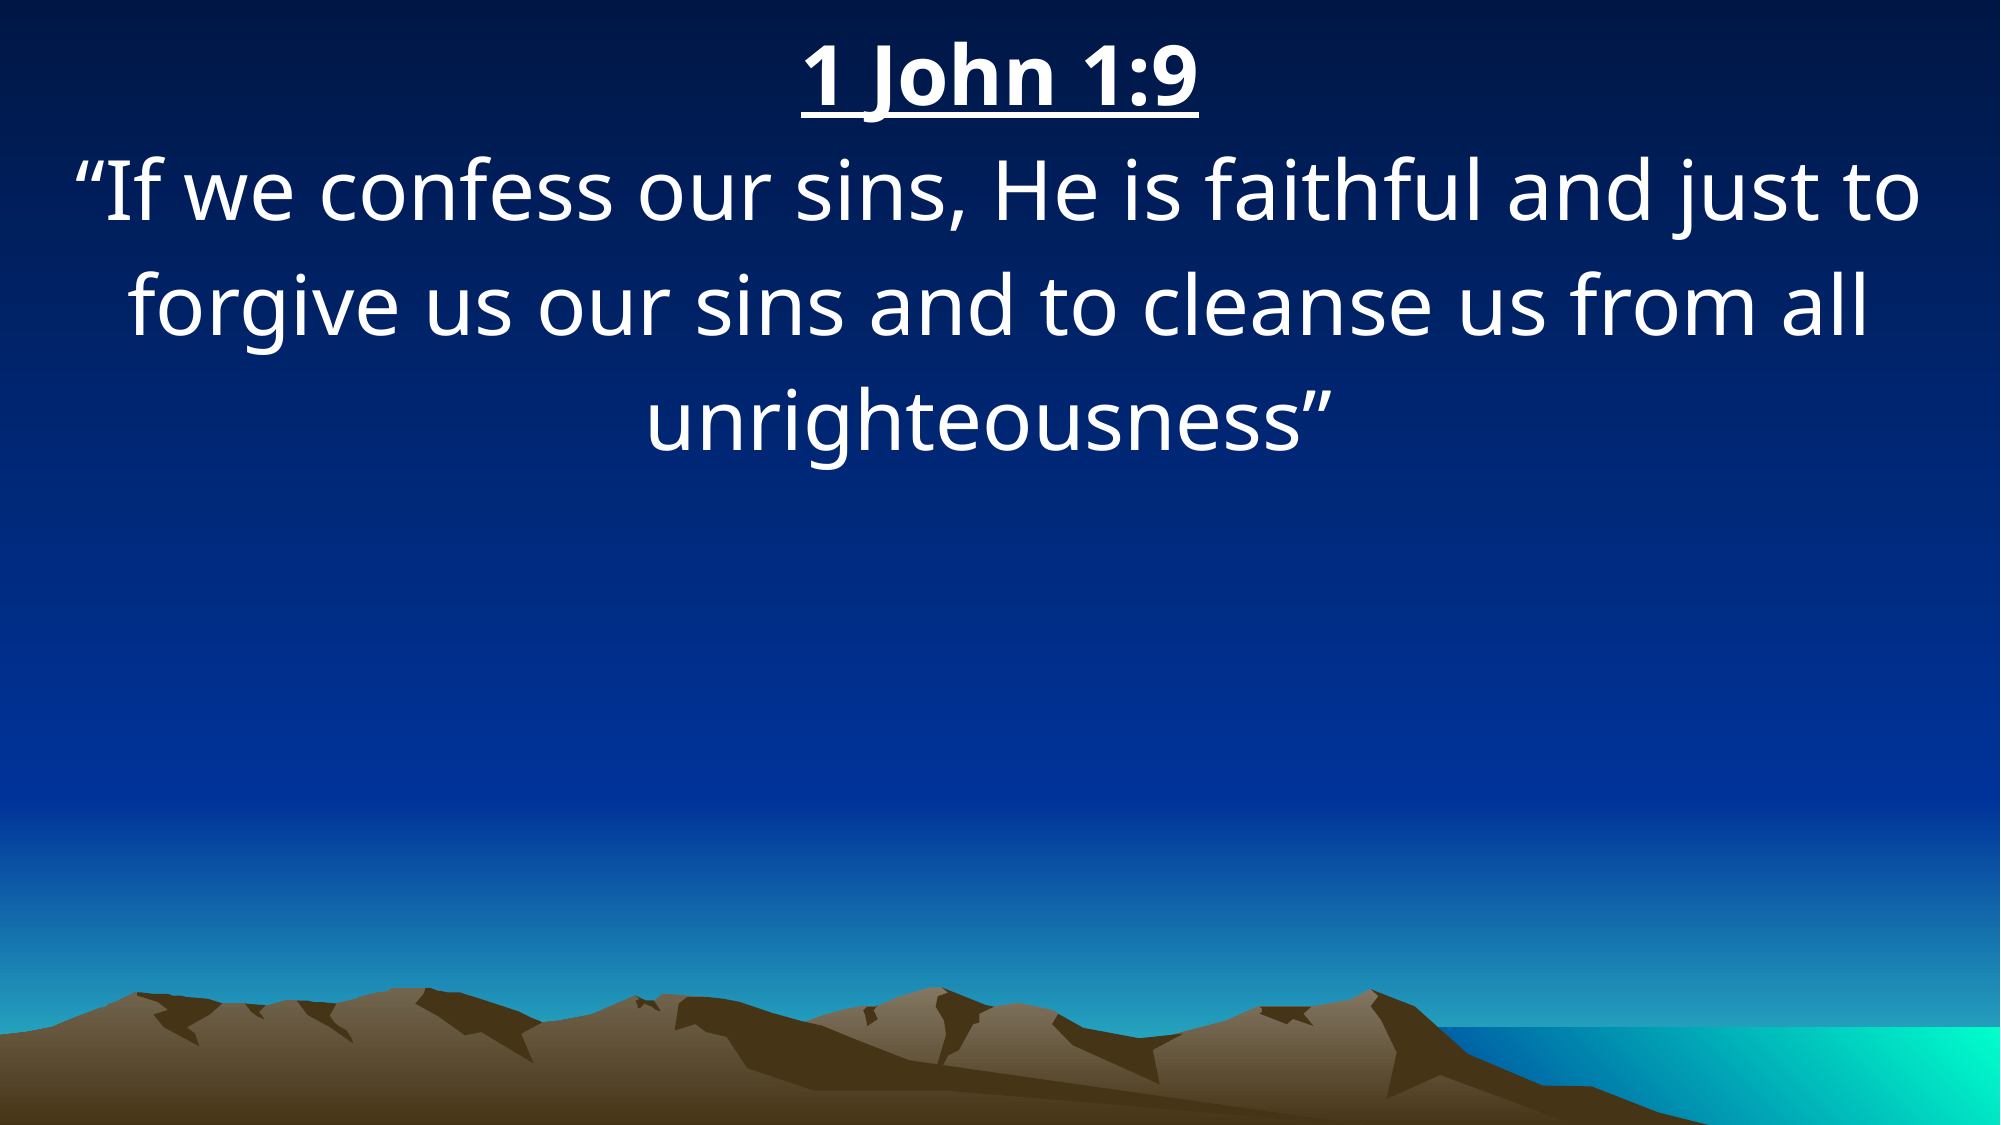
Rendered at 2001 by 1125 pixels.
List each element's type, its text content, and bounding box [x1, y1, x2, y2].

text_box 1 John 1:9 “If we confess our sins, He is faithful and just to forgive us our sins and to cleanse us from all unrighteousness” [12, 0, 1988, 825]
